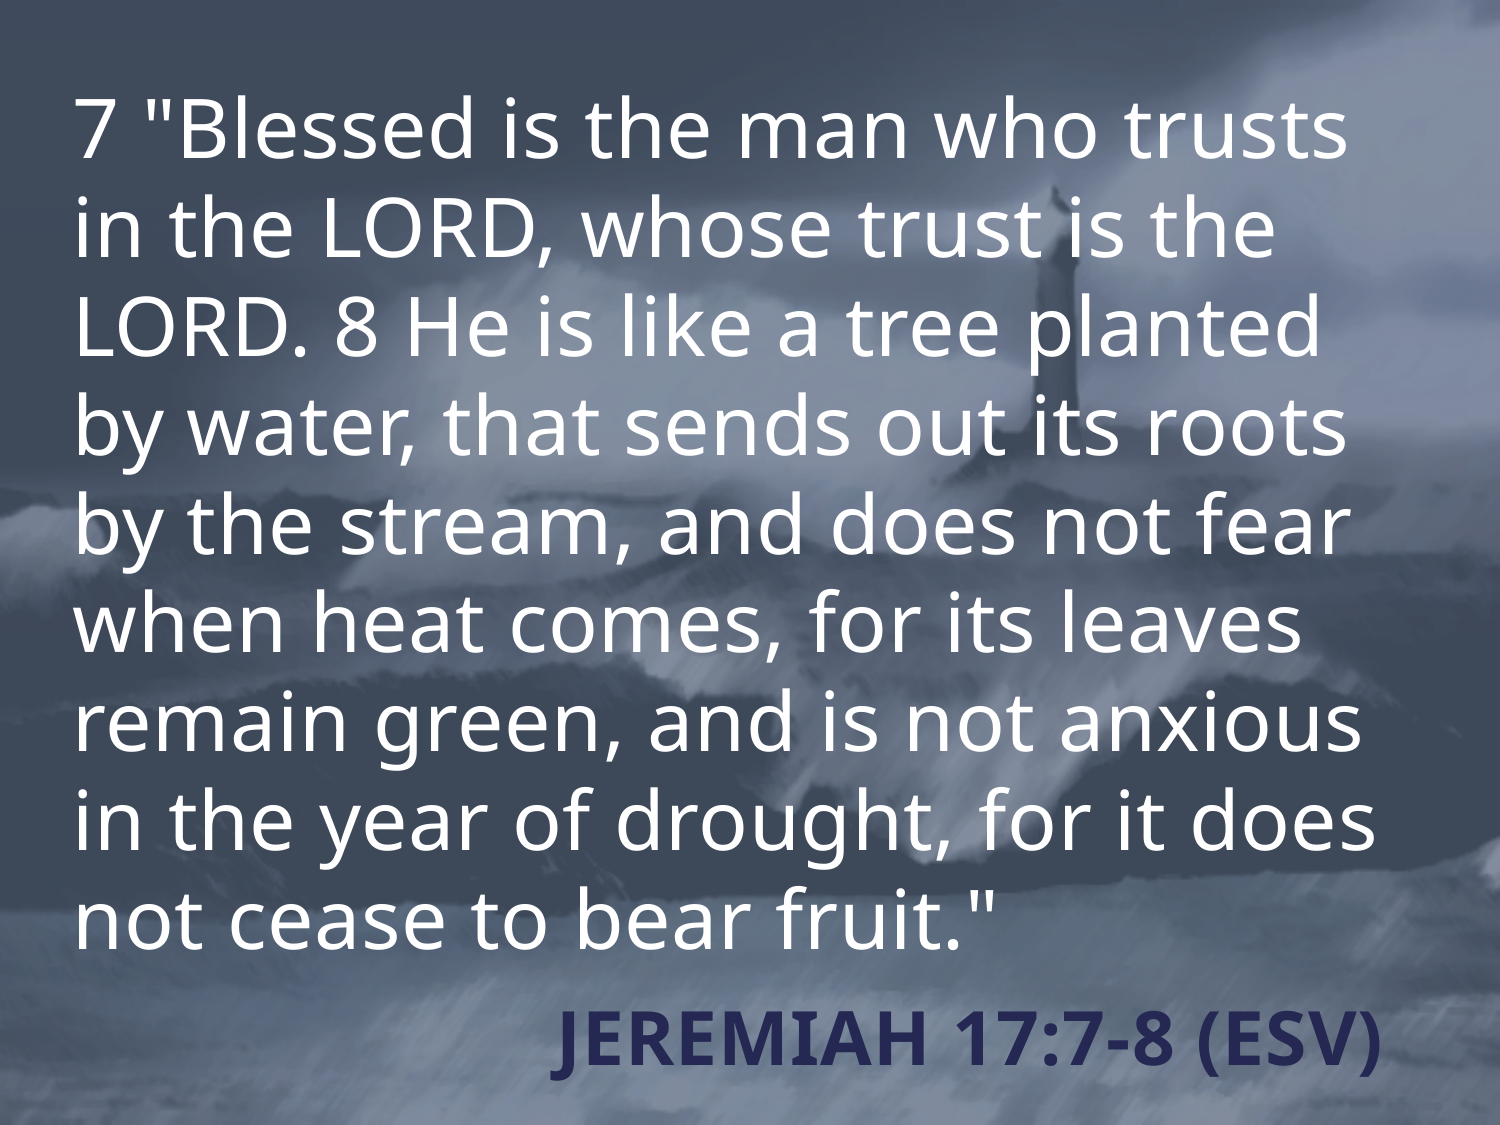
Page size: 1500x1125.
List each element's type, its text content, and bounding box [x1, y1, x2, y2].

title Jeremiah 17:7-8 (ESV) [99, 900, 1400, 1089]
picture [0, 0, 1500, 1125]
list 7 "Blessed is the man who trusts in the LORD, whose trust is the LORD. 8 He is like a tree planted by water, that sends out its roots by the stream, and does not fear when heat comes, for its leaves remain green, and is not anxious in the year of drought, for it does not cease to bear fruit." [57, 68, 1400, 981]
